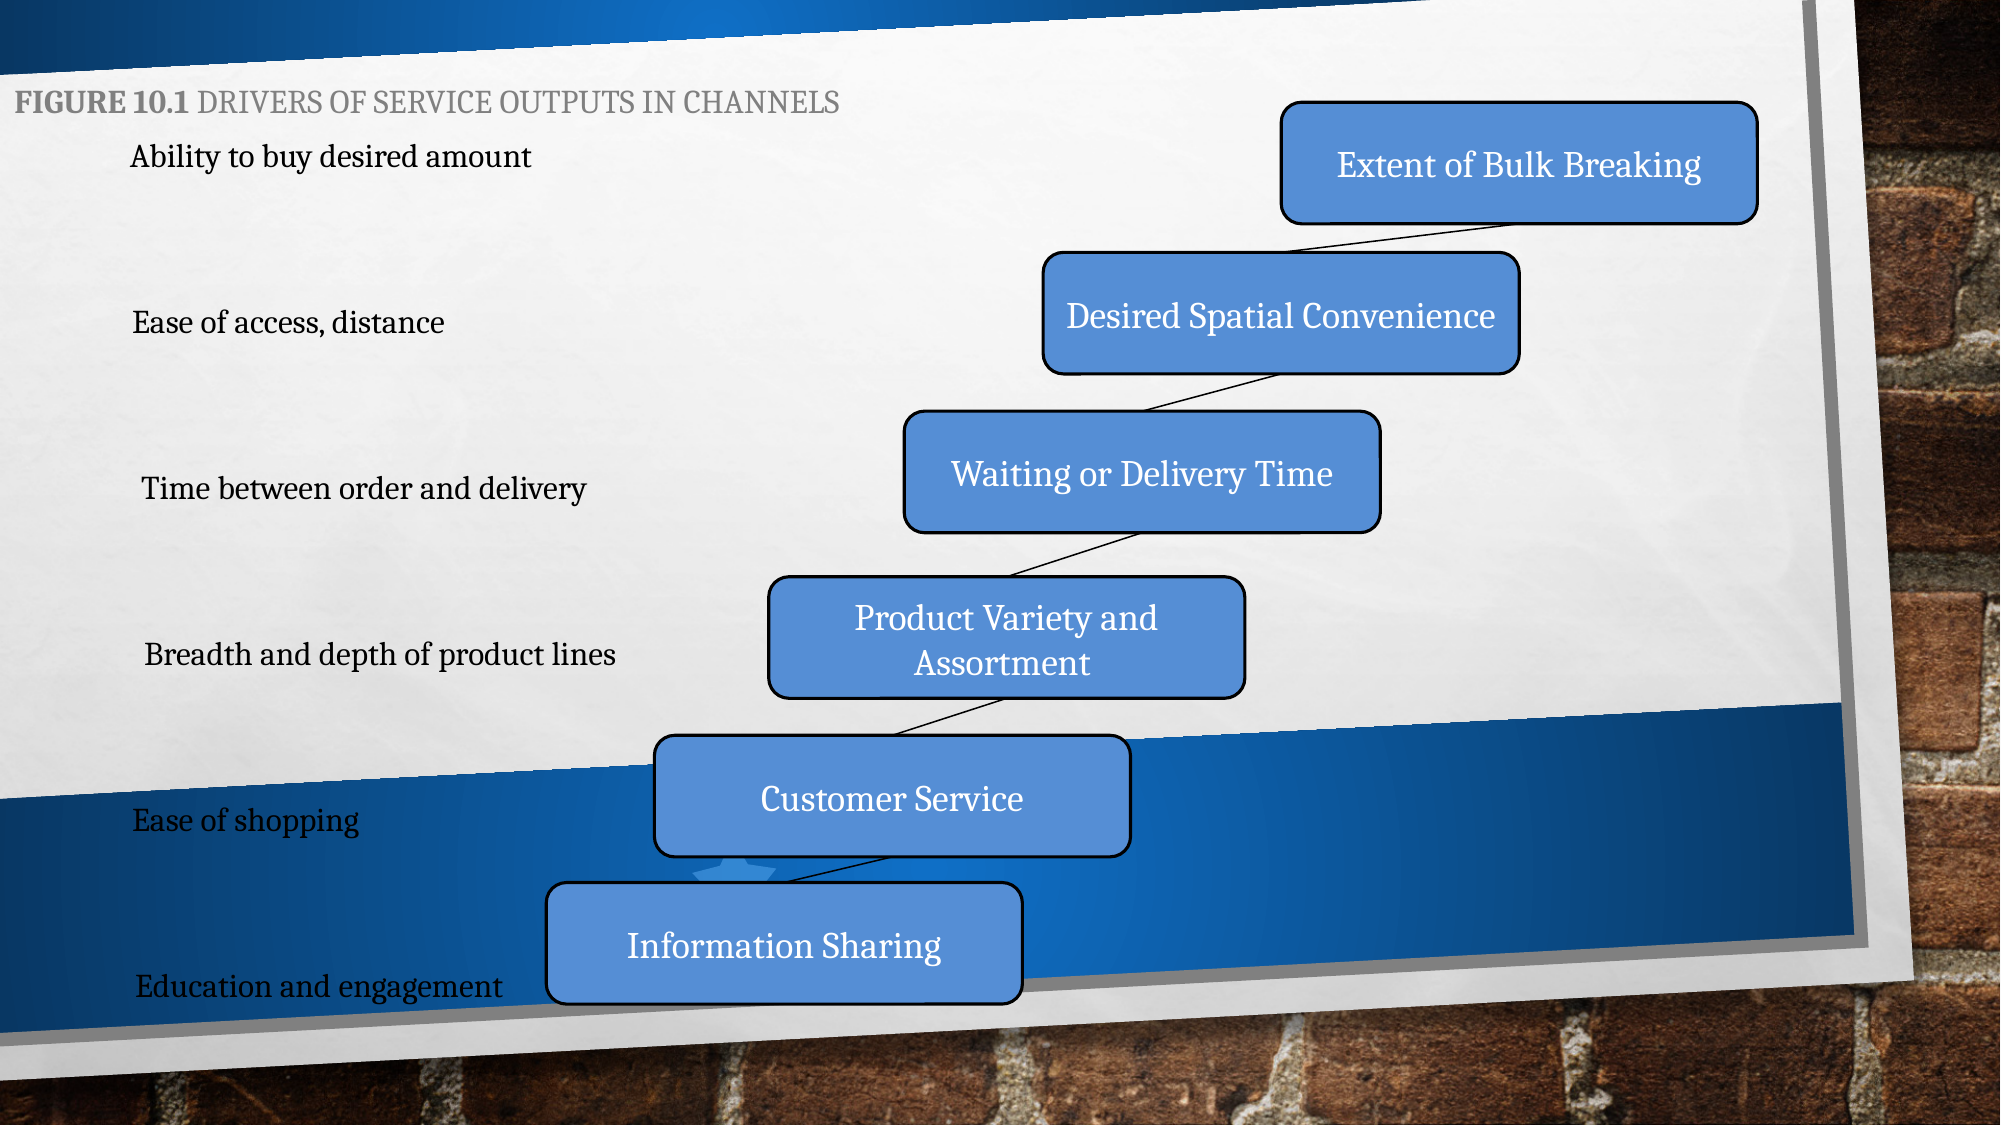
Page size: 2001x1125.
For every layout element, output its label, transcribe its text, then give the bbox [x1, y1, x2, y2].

text_box Extent of Bulk Breaking [1279, 100, 1759, 226]
text_box Ease of shopping [117, 790, 375, 846]
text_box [1006, 532, 1143, 577]
text_box Waiting or Delivery Time [902, 409, 1382, 535]
text_box Time between order and delivery [126, 458, 603, 514]
text_box Desired Spatial Convenience [1041, 250, 1521, 376]
text_box Education and engagement [120, 956, 519, 1012]
text_box Ease of access, distance [117, 292, 468, 348]
text_box Breadth and depth of product lines [129, 624, 639, 680]
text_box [892, 698, 1007, 736]
text_box Customer Service [652, 733, 1133, 859]
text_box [784, 856, 893, 883]
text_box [1280, 223, 1520, 253]
subtitle Figure 10.1 Drivers of Service Outputs in Channels [0, 64, 1520, 111]
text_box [1141, 373, 1282, 412]
picture [0, 0, 2000, 1125]
text_box Ability to buy desired amount [115, 126, 548, 182]
text_box Product Variety and Assortment [767, 575, 1247, 700]
text_box Information Sharing [544, 880, 1024, 1006]
